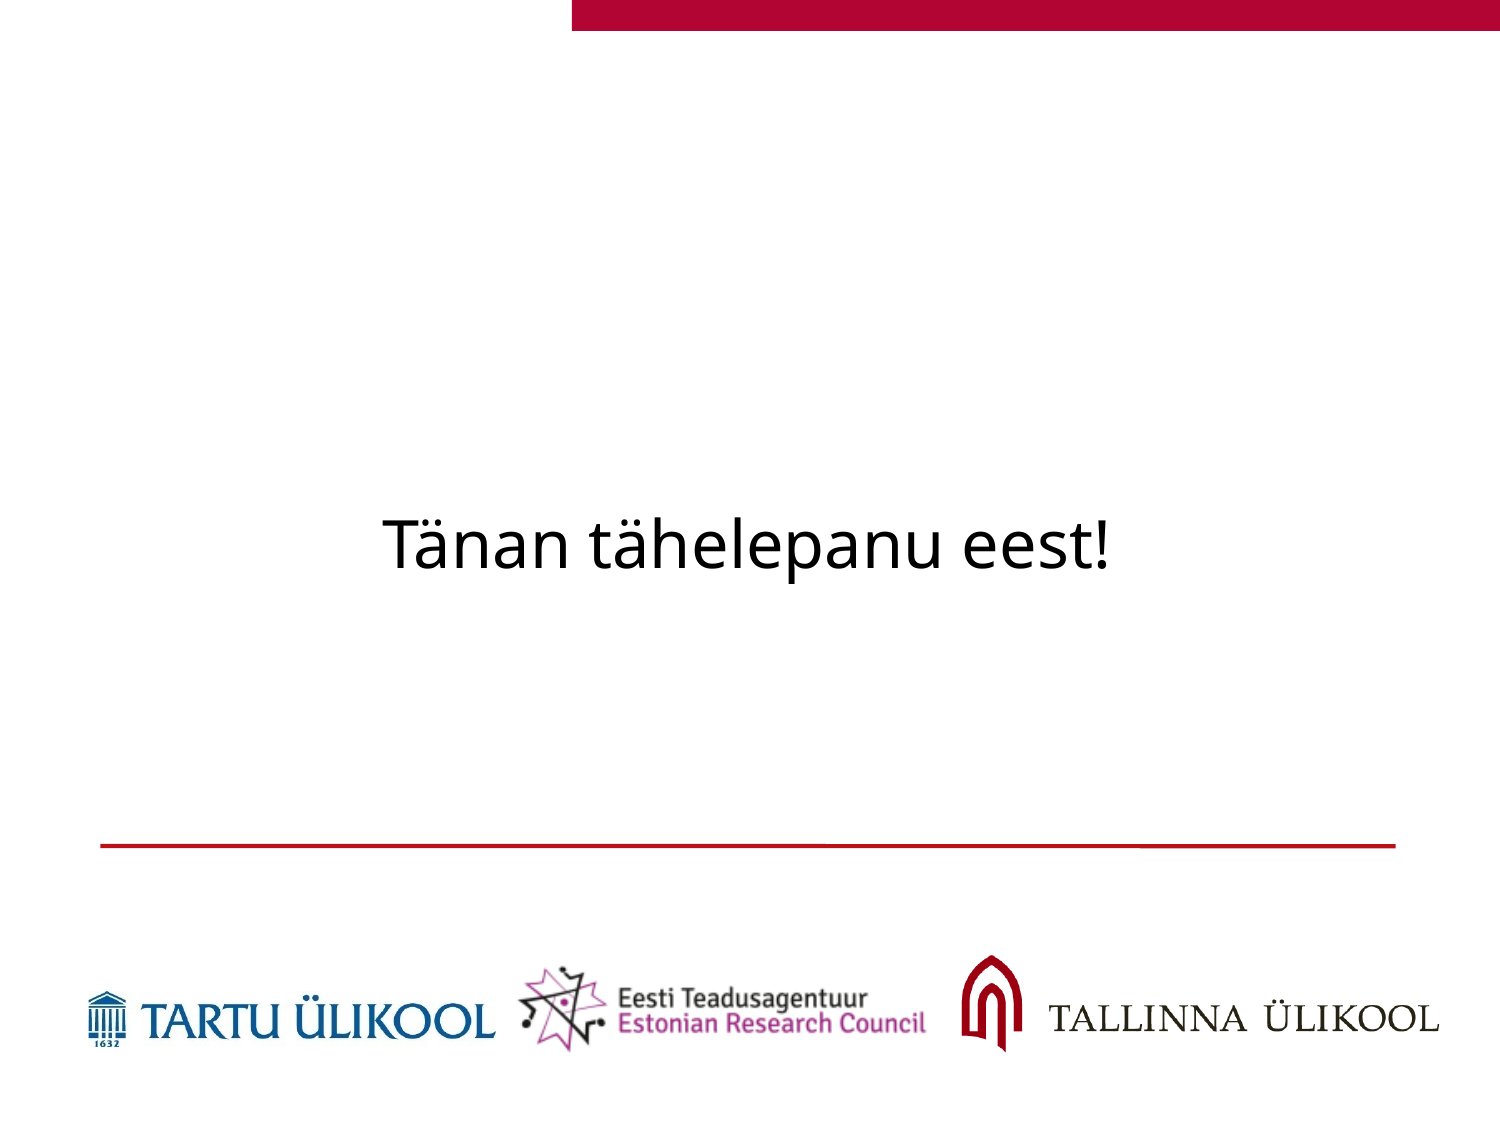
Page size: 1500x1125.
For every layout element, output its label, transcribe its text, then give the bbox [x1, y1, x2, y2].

picture [88, 991, 496, 1047]
list Tänan tähelepanu eest! [100, 231, 1395, 705]
picture [501, 893, 1500, 1124]
